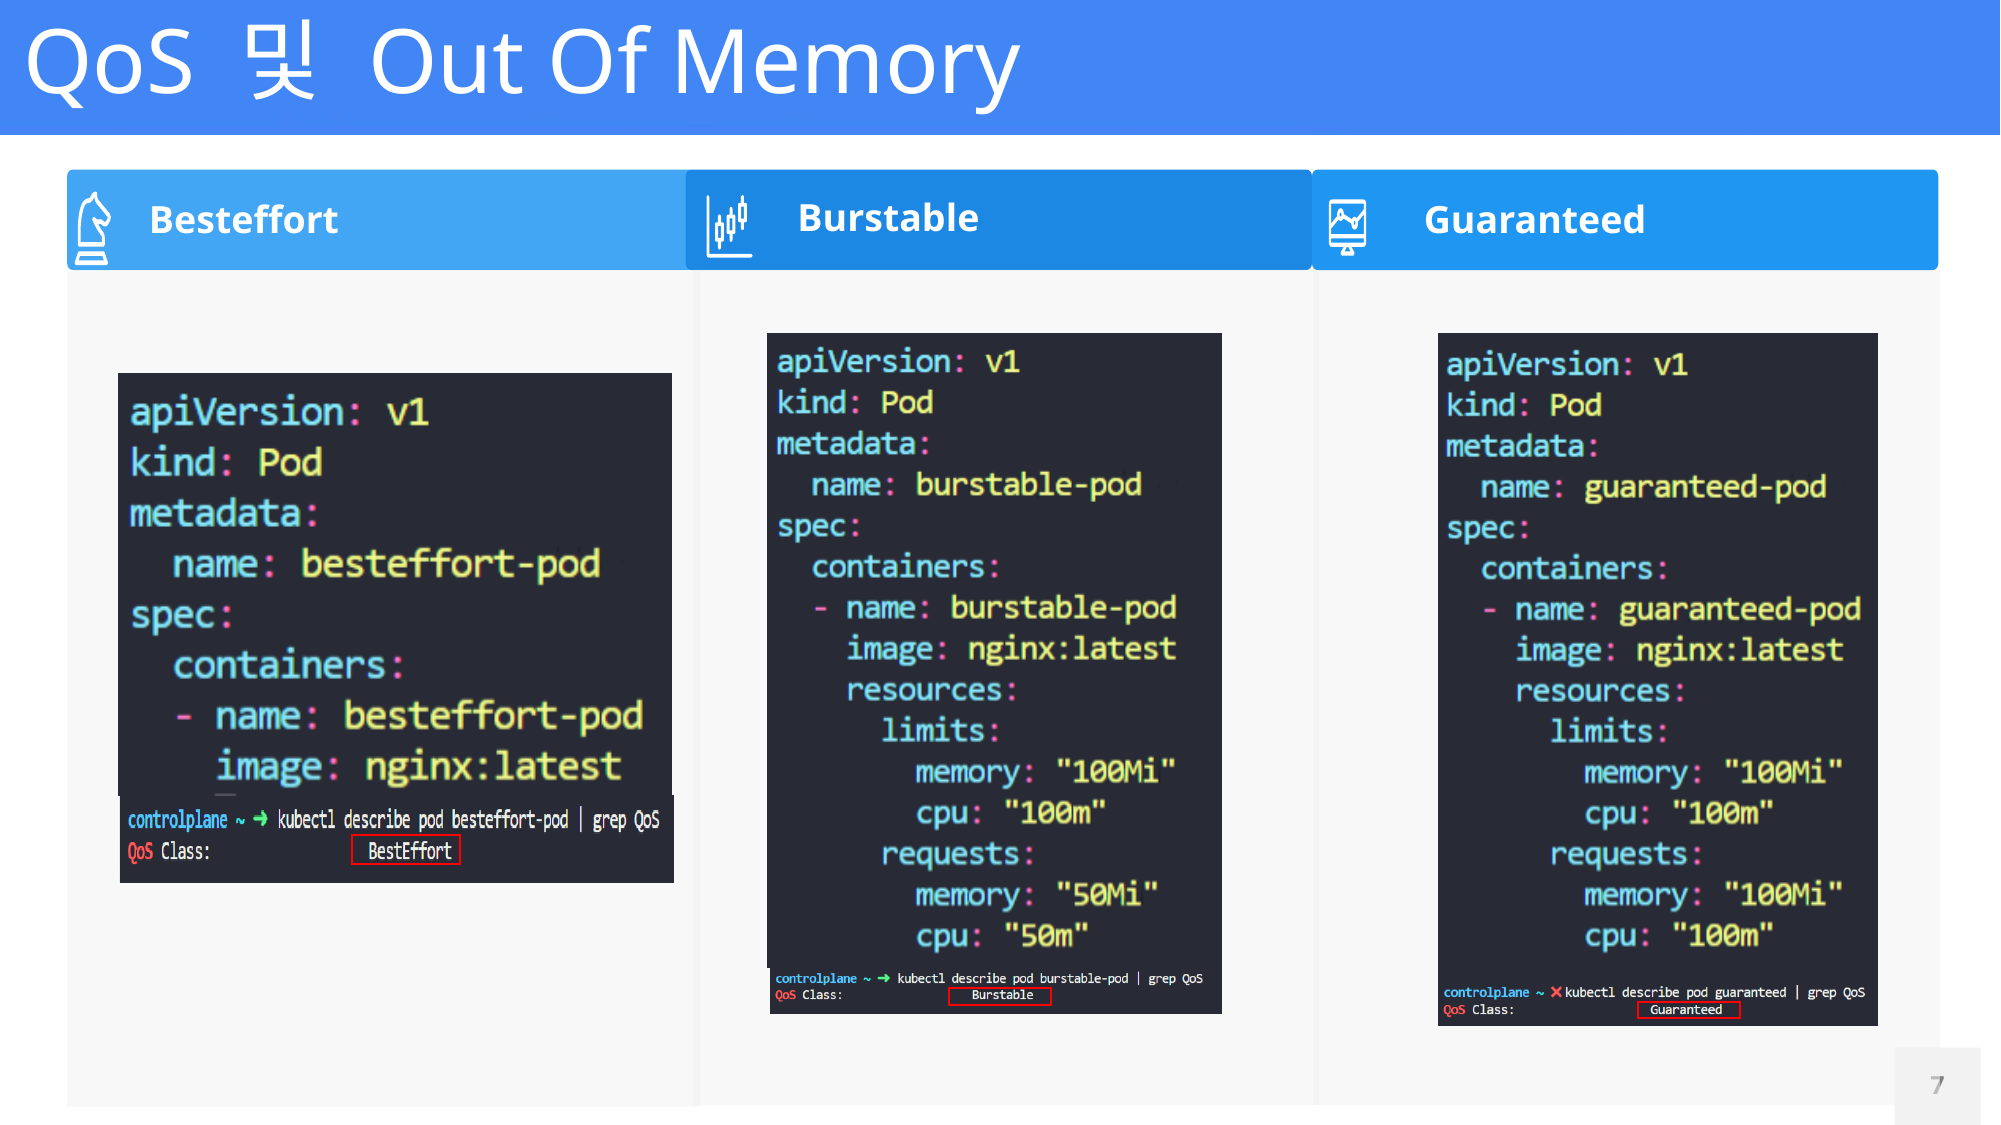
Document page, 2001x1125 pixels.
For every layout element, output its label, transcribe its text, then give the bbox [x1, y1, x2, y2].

text_box [692, 269, 1320, 1106]
text_box Burstable [782, 186, 1091, 246]
slide_number 7 [1900, 1061, 1975, 1118]
text_box Guaranteed [1409, 188, 1670, 249]
text_box Besteffort [134, 188, 354, 249]
text_box [706, 195, 753, 258]
text_box [1320, 269, 1940, 1106]
picture [0, 0, 2000, 135]
text_box [685, 169, 1312, 271]
text_box [1328, 199, 1367, 256]
text_box [67, 169, 689, 271]
picture [767, 333, 1222, 1014]
text_box [67, 271, 701, 1107]
text_box [74, 251, 108, 266]
text_box [77, 191, 111, 247]
picture [1438, 333, 1878, 1026]
text_box [1311, 169, 1939, 271]
picture [118, 373, 674, 883]
